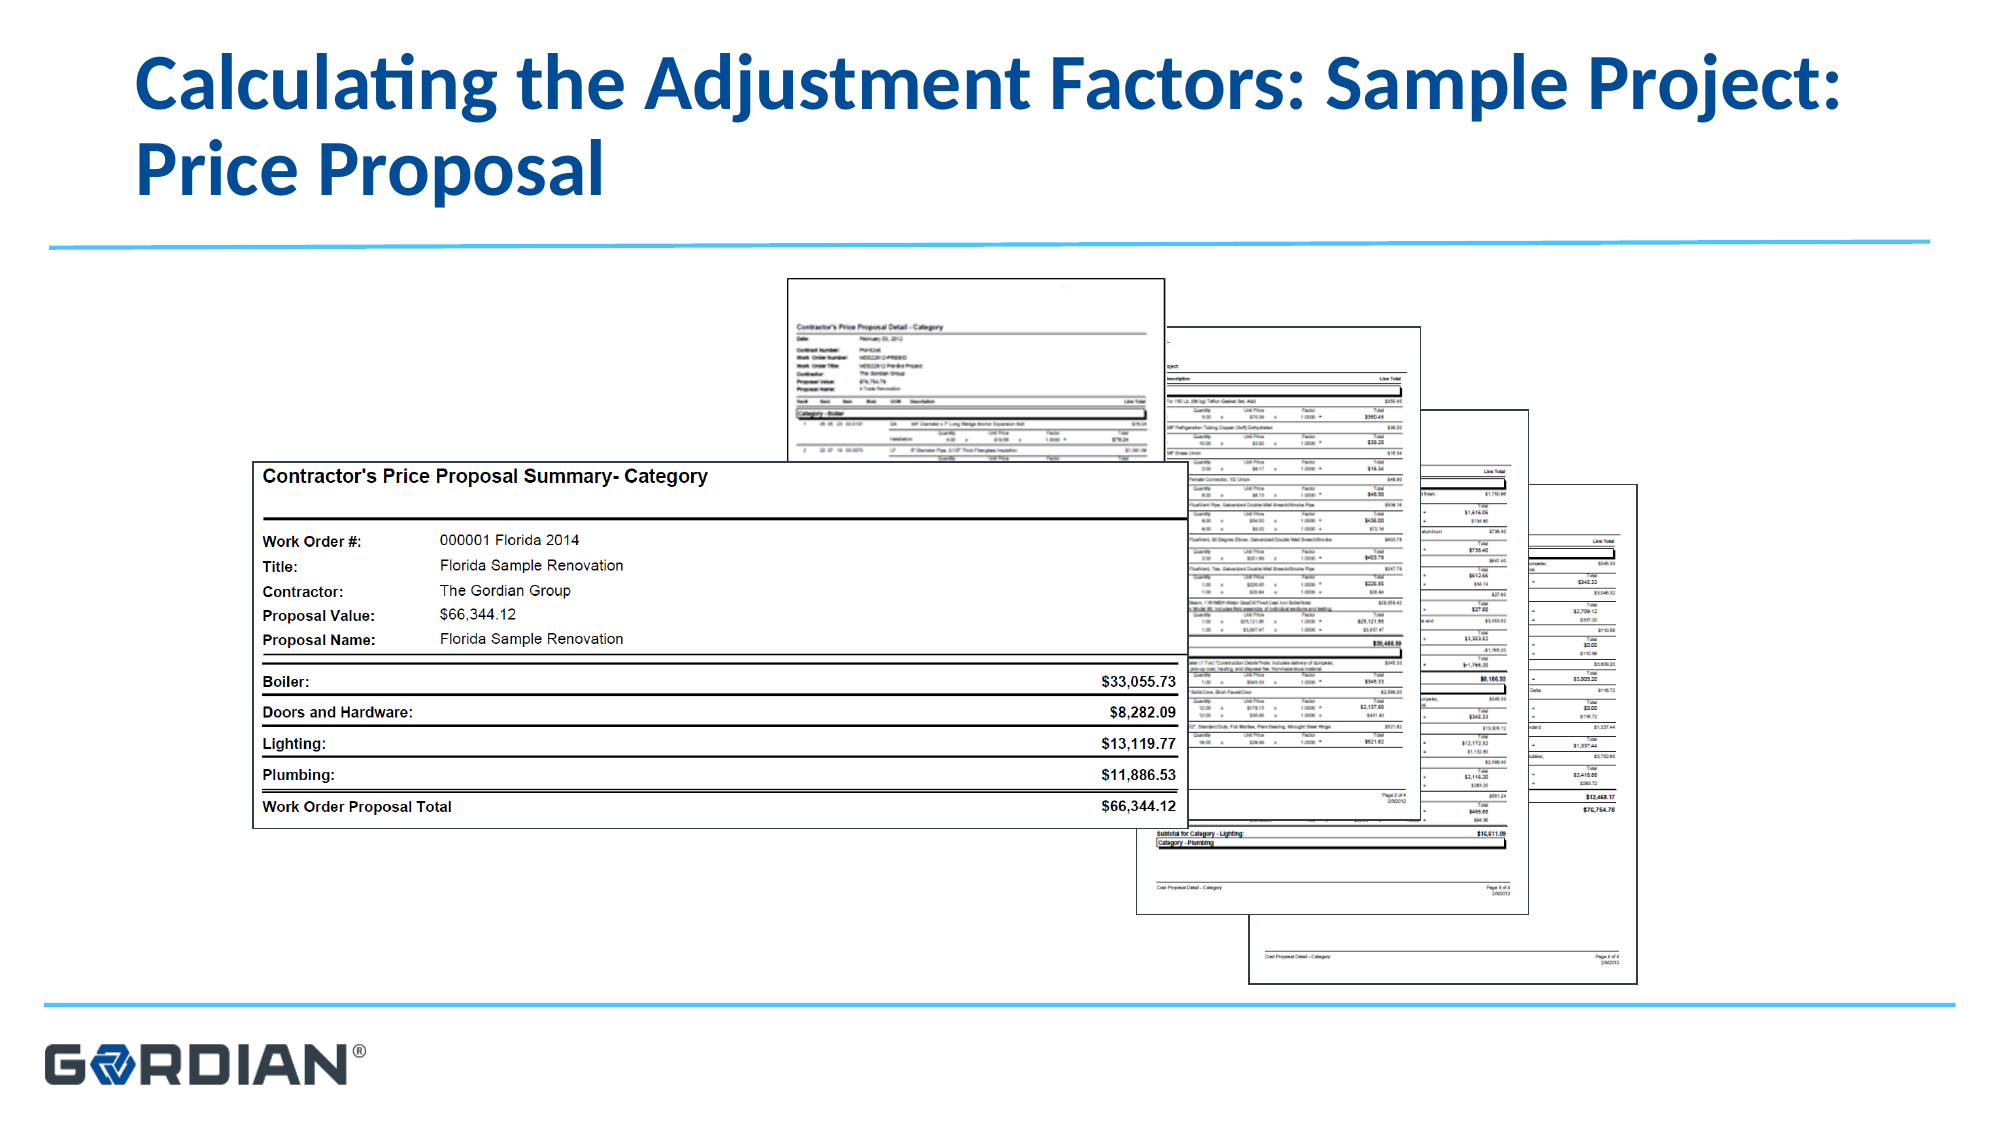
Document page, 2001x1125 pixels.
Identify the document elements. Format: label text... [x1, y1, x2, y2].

picture [253, 278, 1637, 984]
title Calculating the Adjustment Factors: Sample Project: Price Proposal [120, 32, 1874, 221]
picture [0, 1004, 411, 1125]
